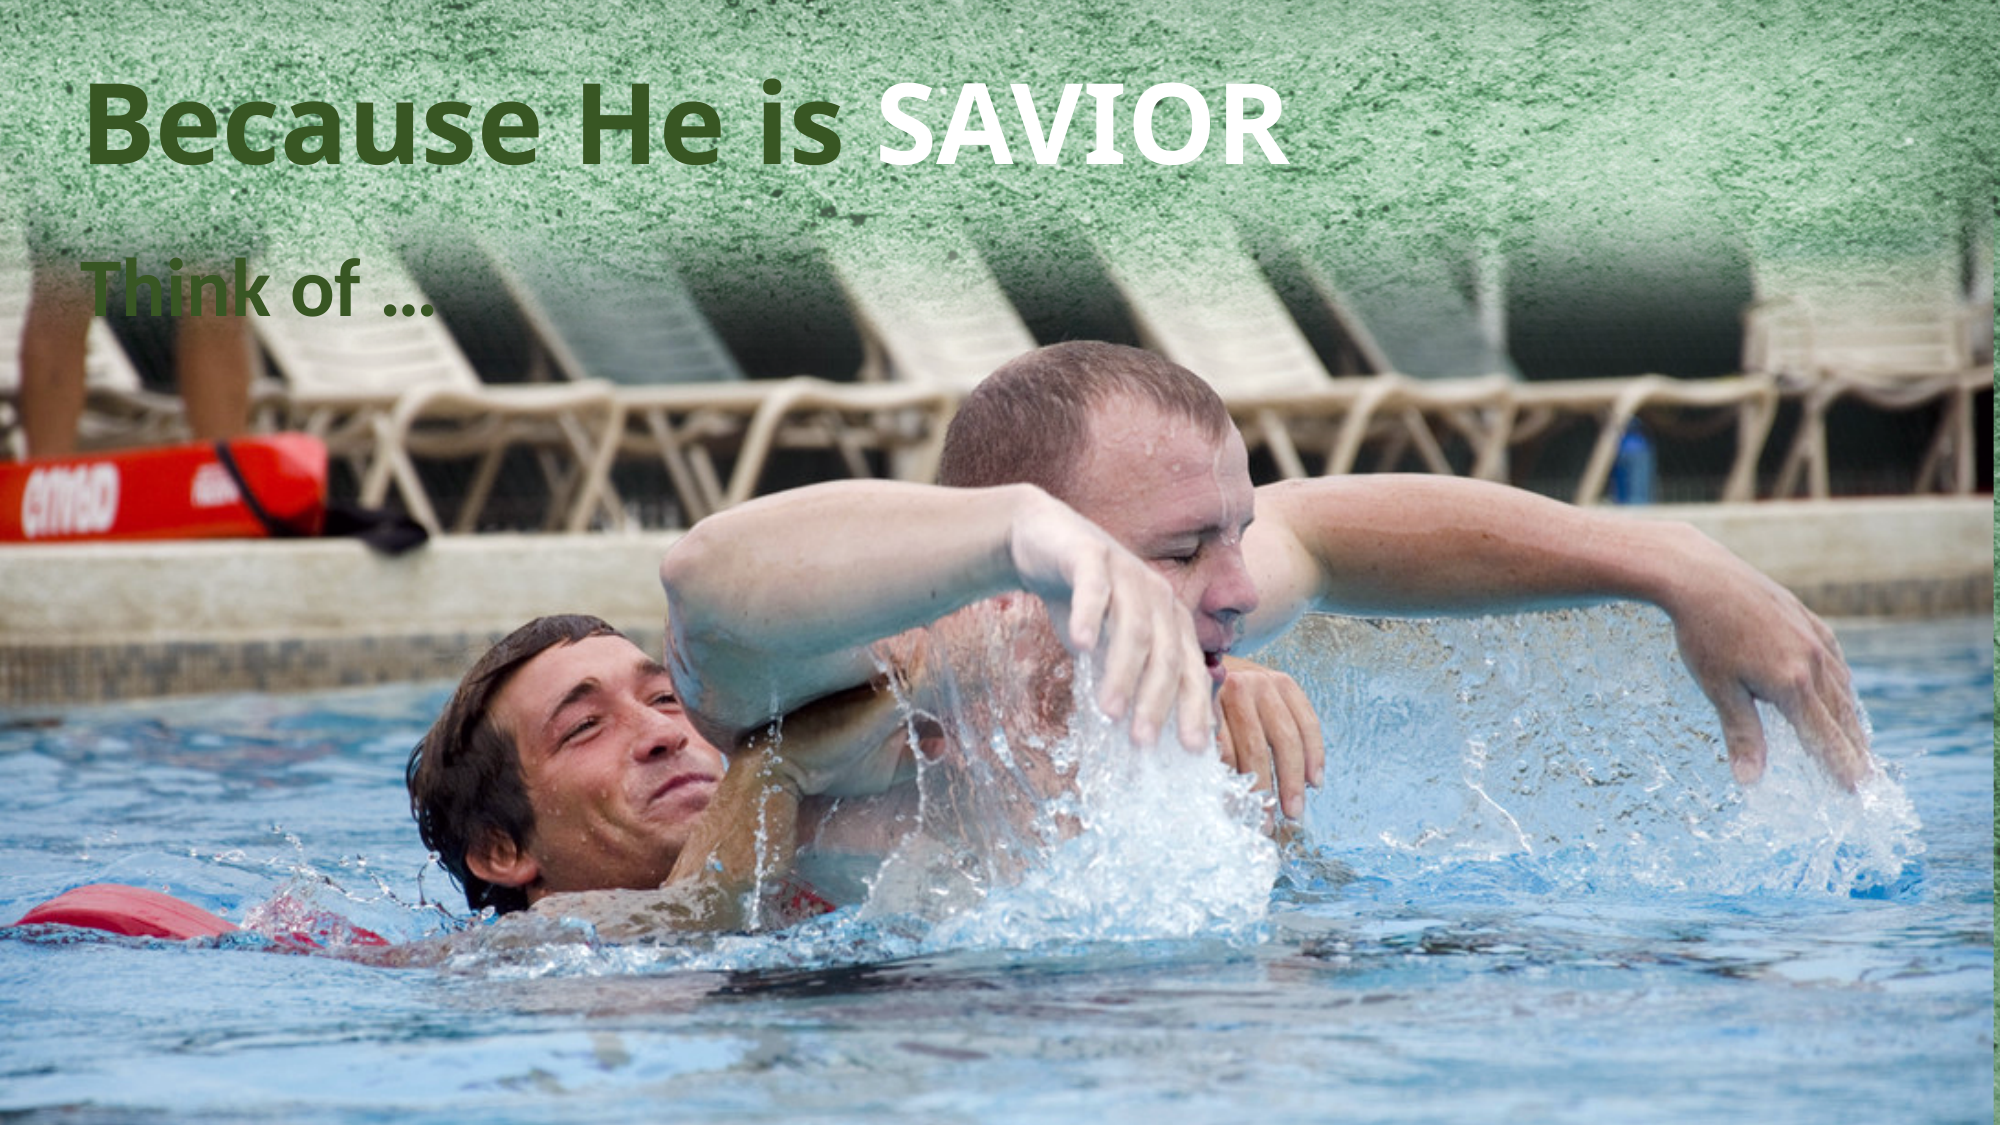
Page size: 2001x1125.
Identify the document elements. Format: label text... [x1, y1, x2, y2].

picture [0, 0, 2000, 1125]
title Because He is SAVIOR [65, 19, 1927, 62]
